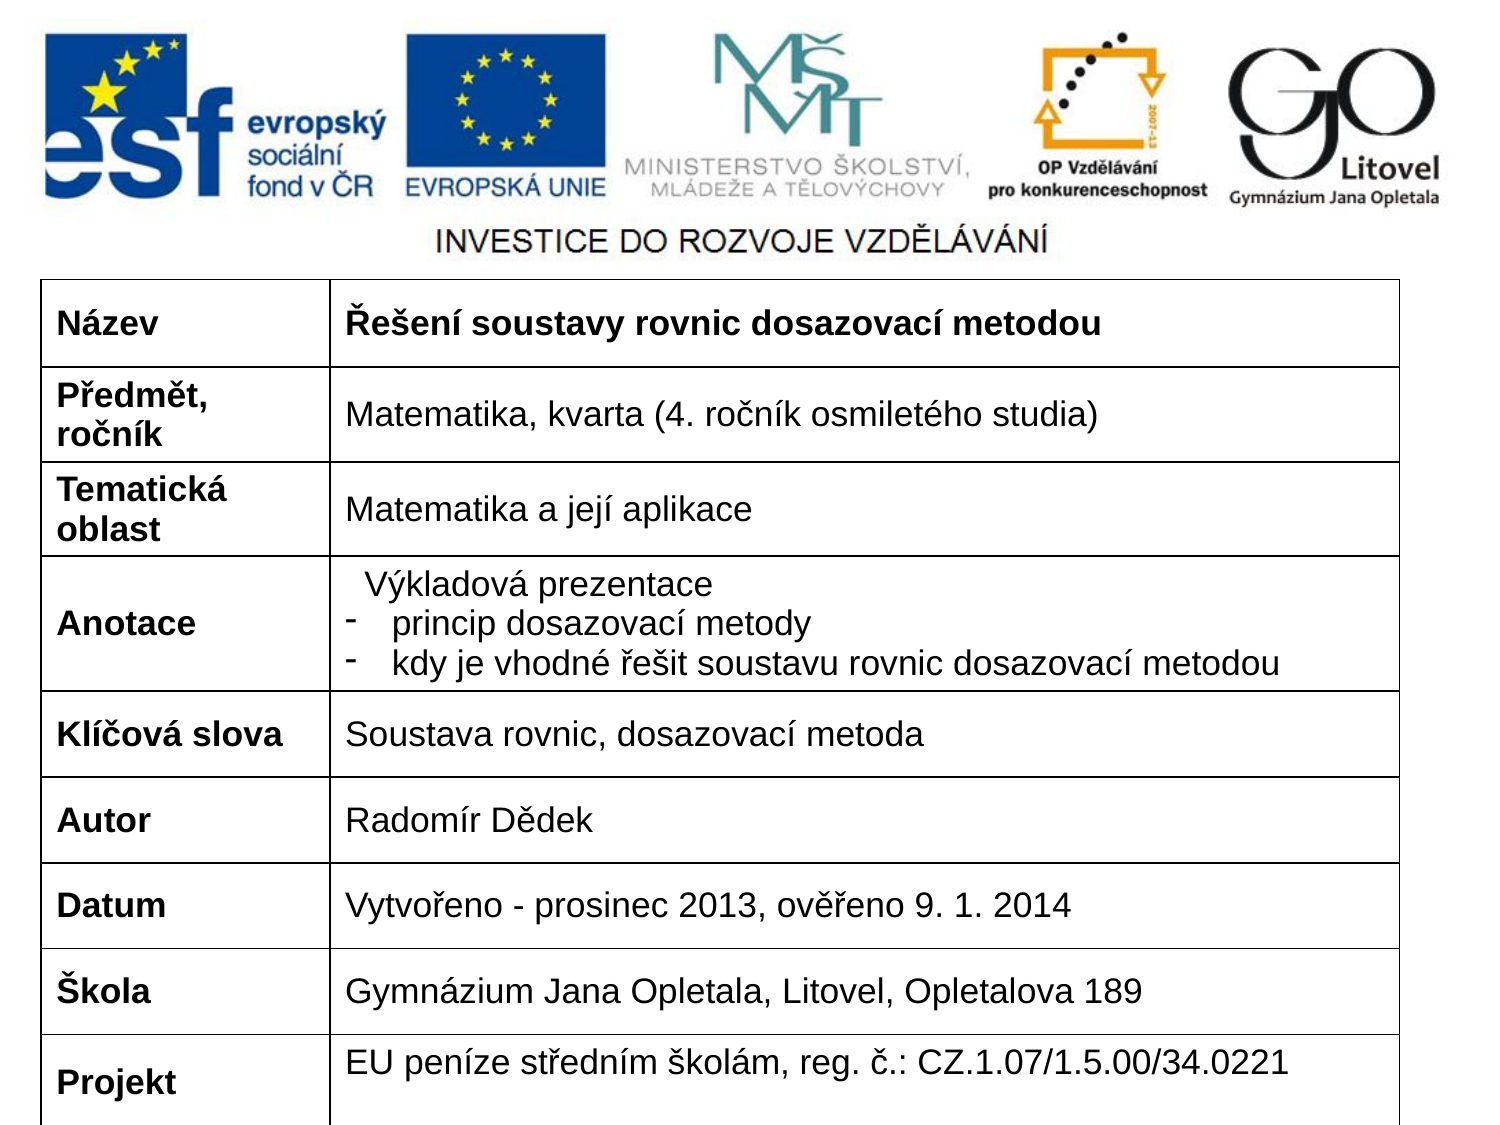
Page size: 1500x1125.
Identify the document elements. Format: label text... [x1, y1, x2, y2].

table_cell Škola [42, 949, 329, 1034]
table_header Název [42, 281, 329, 366]
table_cell Výkladová prezentace princip dosazovací metody kdy je vhodné řešit soustavu rovnic dosazovací metodou [331, 557, 1399, 690]
table_cell Datum [42, 864, 329, 948]
table_cell EU peníze středním školám, reg. č.: CZ.1.07/1.5.00/34.0221 [331, 1035, 1399, 1125]
table_cell Tematická oblast [42, 463, 329, 555]
table_cell Gymnázium Jana Opletala, Litovel, Opletalova 189 [331, 949, 1399, 1034]
table_cell Soustava rovnic, dosazovací metoda [331, 692, 1399, 776]
table_cell Klíčová slova [42, 692, 329, 776]
table_cell Radomír Dědek [331, 778, 1399, 862]
table_header Řešení soustavy rovnic dosazovací metodou [331, 281, 1399, 366]
picture [29, 18, 1465, 273]
table_cell Předmět, ročník [42, 368, 329, 461]
table_cell Anotace [42, 557, 329, 690]
table_cell Vytvořeno - prosinec 2013, ověřeno 9. 1. 2014 [331, 864, 1399, 948]
table_cell Projekt [42, 1035, 329, 1125]
table_cell Autor [42, 778, 329, 862]
table_cell Matematika, kvarta (4. ročník osmiletého studia) [331, 368, 1399, 461]
table_cell Matematika a její aplikace [331, 463, 1399, 555]
